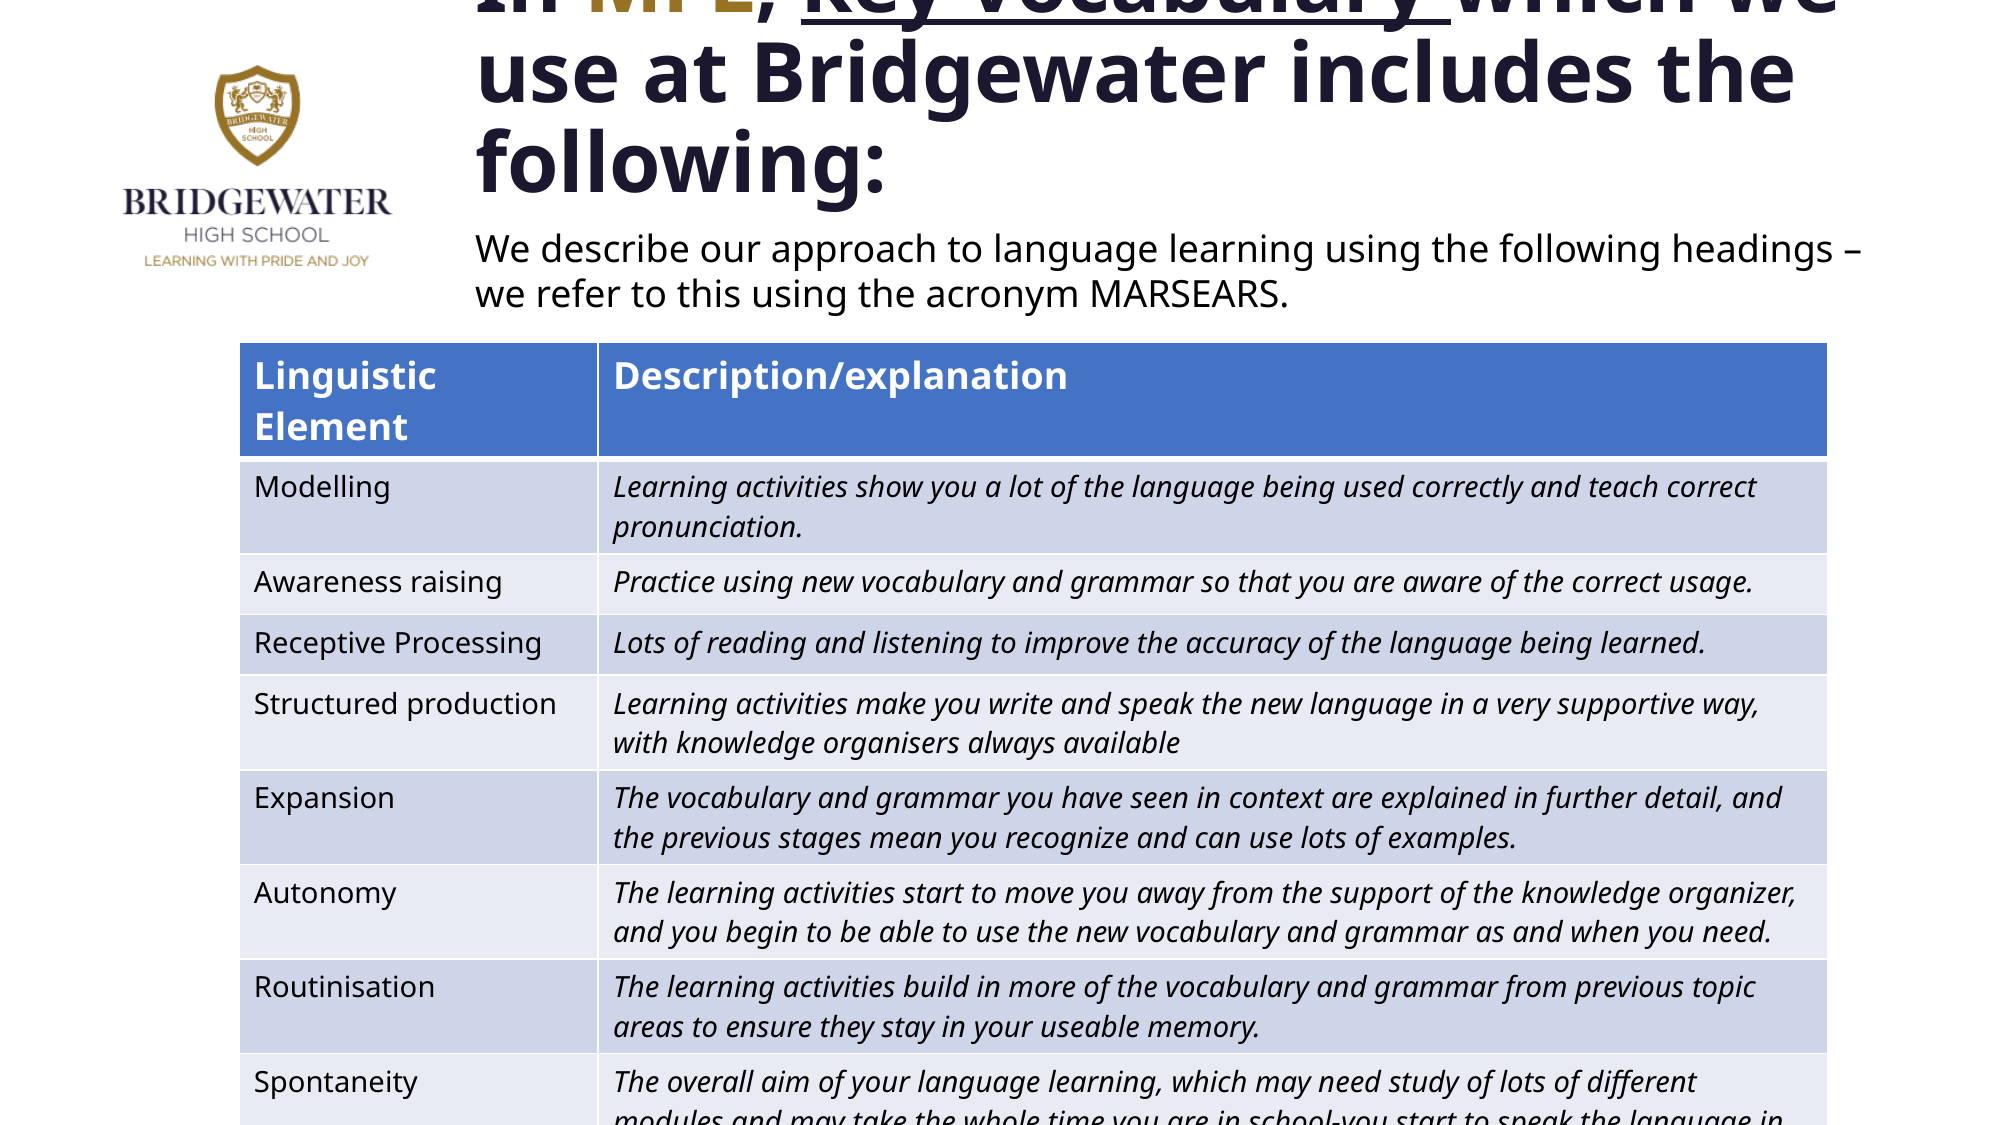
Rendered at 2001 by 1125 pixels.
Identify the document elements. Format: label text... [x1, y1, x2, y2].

text_box We describe our approach to language learning using the following headings – we refer to this using the acronym MARSEARS. [460, 217, 2000, 323]
table_cell Modelling [240, 462, 597, 553]
table_cell Awareness raising [240, 555, 597, 614]
table_cell Learning activities make you write and speak the new language in a very supportive way, with knowledge organisers always available [599, 676, 1827, 769]
text_box In MFL, key vocabulary which we use at Bridgewater includes the following: [460, 20, 1861, 217]
table_header Linguistic Element [240, 343, 597, 456]
table_cell Receptive Processing [240, 615, 597, 674]
table_cell Learning activities show you a lot of the language being used correctly and teach correct pronunciation. [599, 462, 1827, 553]
table_header Description/explanation [599, 343, 1827, 456]
table_cell Practice using new vocabulary and grammar so that you are aware of the correct usage. [599, 555, 1827, 614]
table_cell Autonomy [240, 865, 597, 958]
table_cell Routinisation [240, 960, 597, 1053]
table_cell Structured production [240, 676, 597, 769]
table_cell The learning activities start to move you away from the support of the knowledge organizer, and you begin to be able to use the new vocabulary and grammar as and when you need. [599, 865, 1827, 958]
table_cell The learning activities build in more of the vocabulary and grammar from previous topic areas to ensure they stay in your useable memory. [599, 960, 1827, 1053]
table_cell Expansion [240, 771, 597, 864]
table_cell The overall aim of your language learning, which may need study of lots of different modules and may take the whole time you are in school-you start to speak the language in the way you need, when you need it. [599, 1054, 1827, 1125]
table_cell The vocabulary and grammar you have seen in context are explained in further detail, and the previous stages mean you recognize and can use lots of examples. [599, 771, 1827, 864]
table_cell Spontaneity [240, 1054, 597, 1125]
table_cell Lots of reading and listening to improve the accuracy of the language being learned. [599, 615, 1827, 674]
